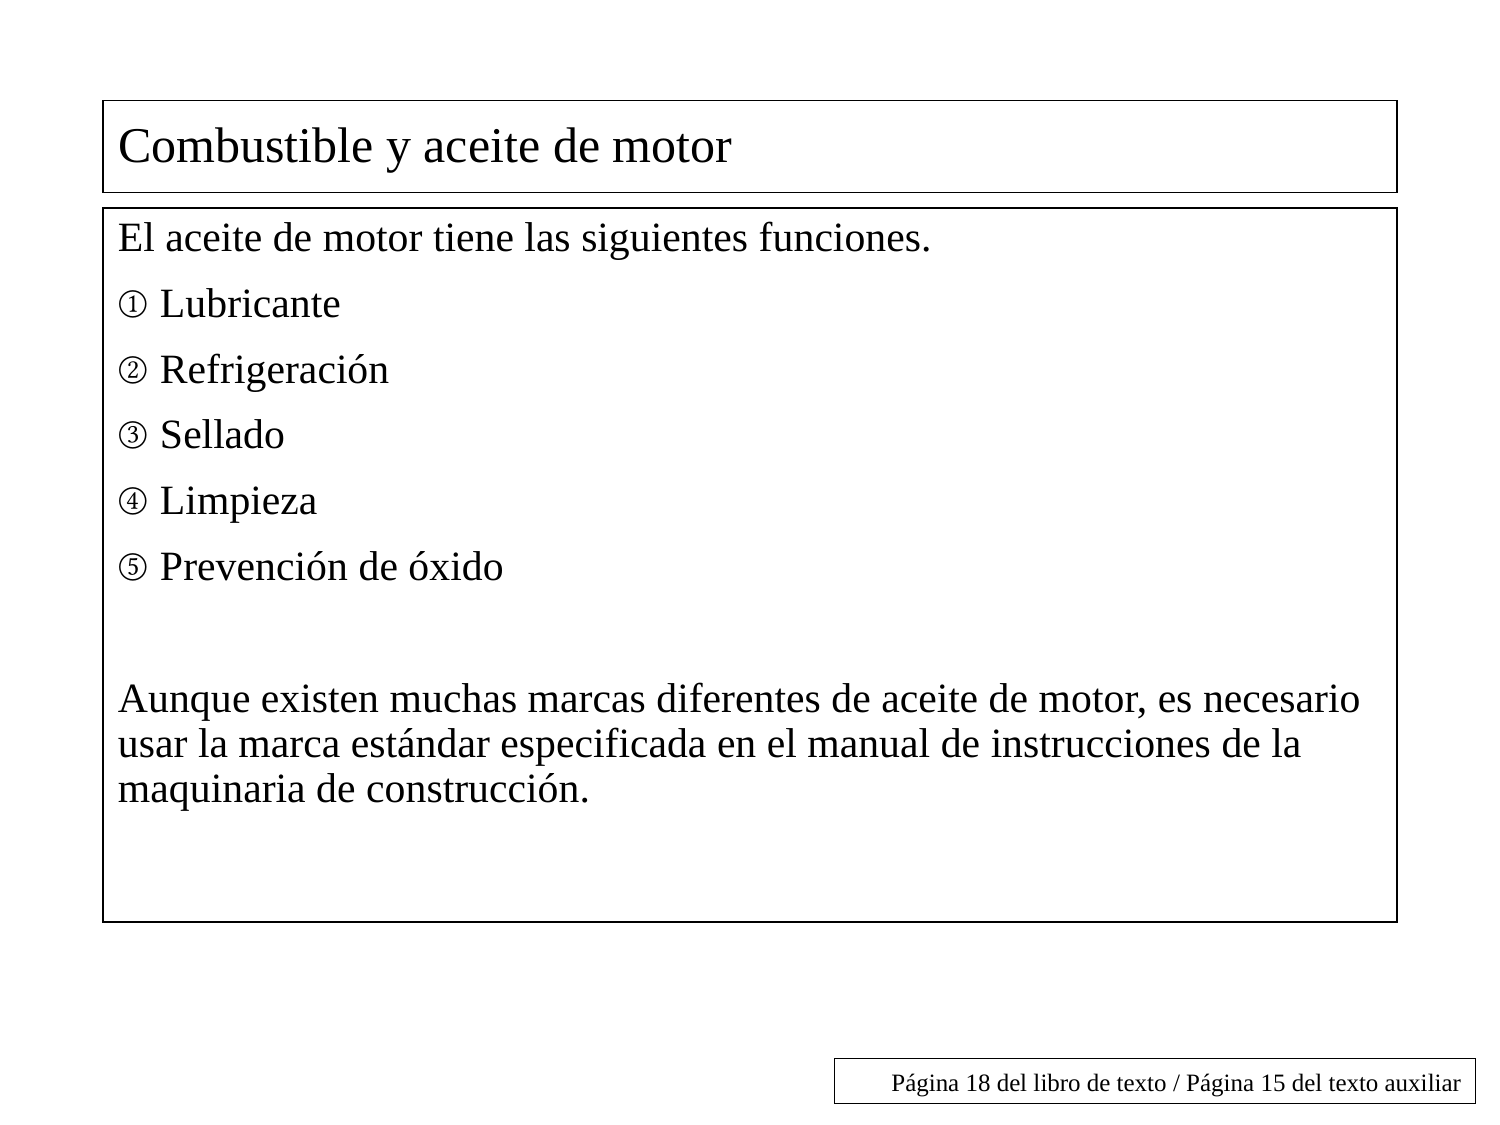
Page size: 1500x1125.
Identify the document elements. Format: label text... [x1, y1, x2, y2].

title Combustible y aceite de motor [102, 100, 1398, 193]
text_box Página 18 del libro de texto / Página 15 del texto auxiliar [834, 1058, 1476, 1104]
text_box El aceite de motor tiene las siguientes funciones. ① Lubricante ② Refrigeración ③ Sellado ④ Limpieza ⑤ Prevención de óxido Aunque existen muchas marcas diferentes de aceite de motor, es necesario usar la marca estándar especificada en el manual de instrucciones de la maquinaria de construcción. [103, 208, 1397, 922]
